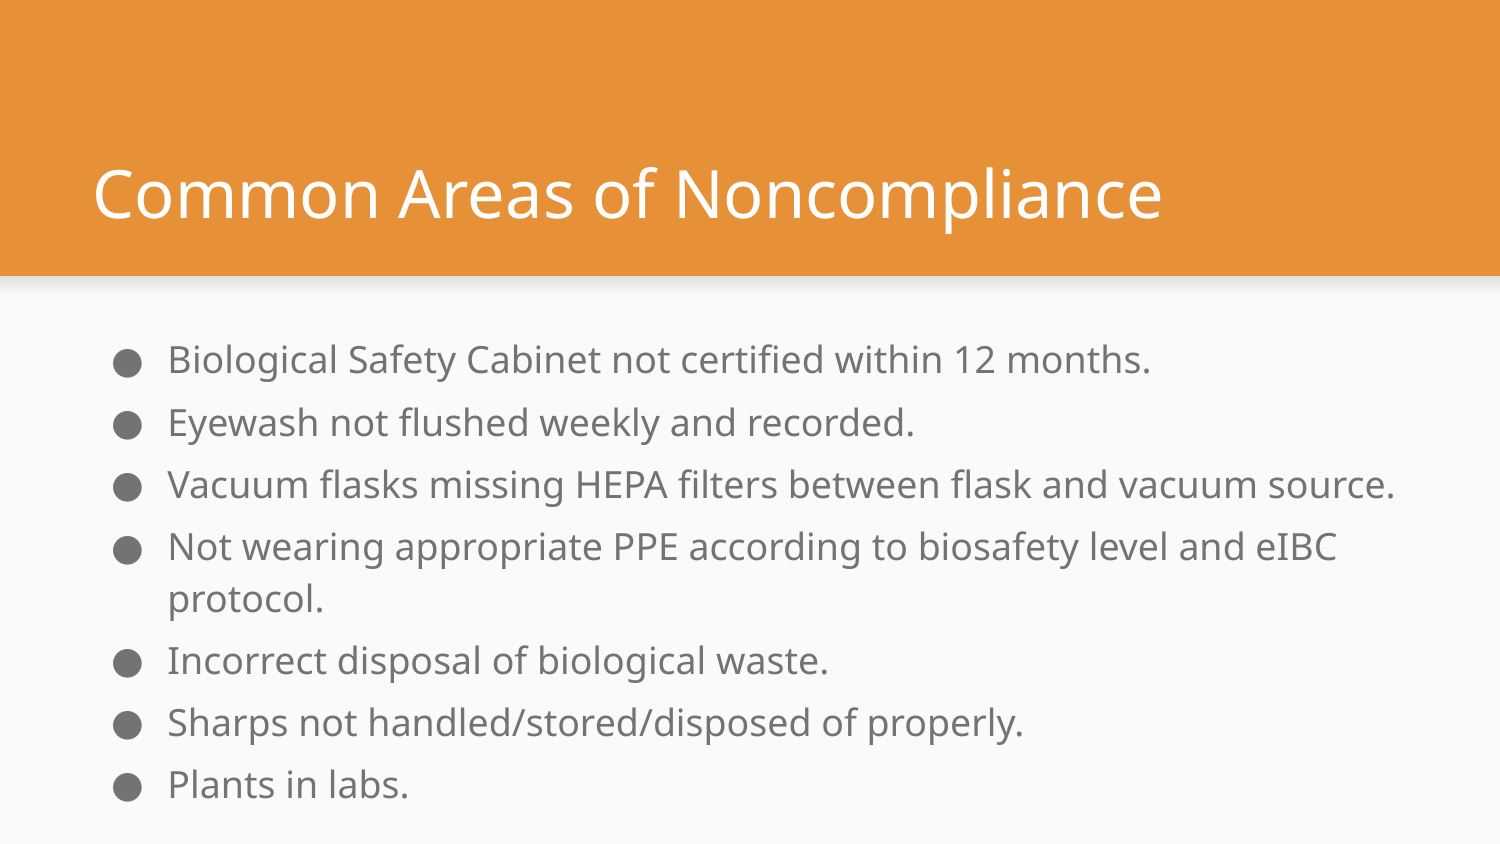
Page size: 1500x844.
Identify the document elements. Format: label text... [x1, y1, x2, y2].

list Biological Safety Cabinet not certified within 12 months. Eyewash not flushed weekly and recorded. Vacuum flasks missing HEPA filters between flask and vacuum source. Not wearing appropriate PPE according to biosafety level and eIBC protocol. Incorrect disposal of biological waste. Sharps not handled/stored/disposed of properly. Plants in labs. [77, 314, 1468, 760]
title Common Areas of Noncompliance [77, 121, 1427, 248]
